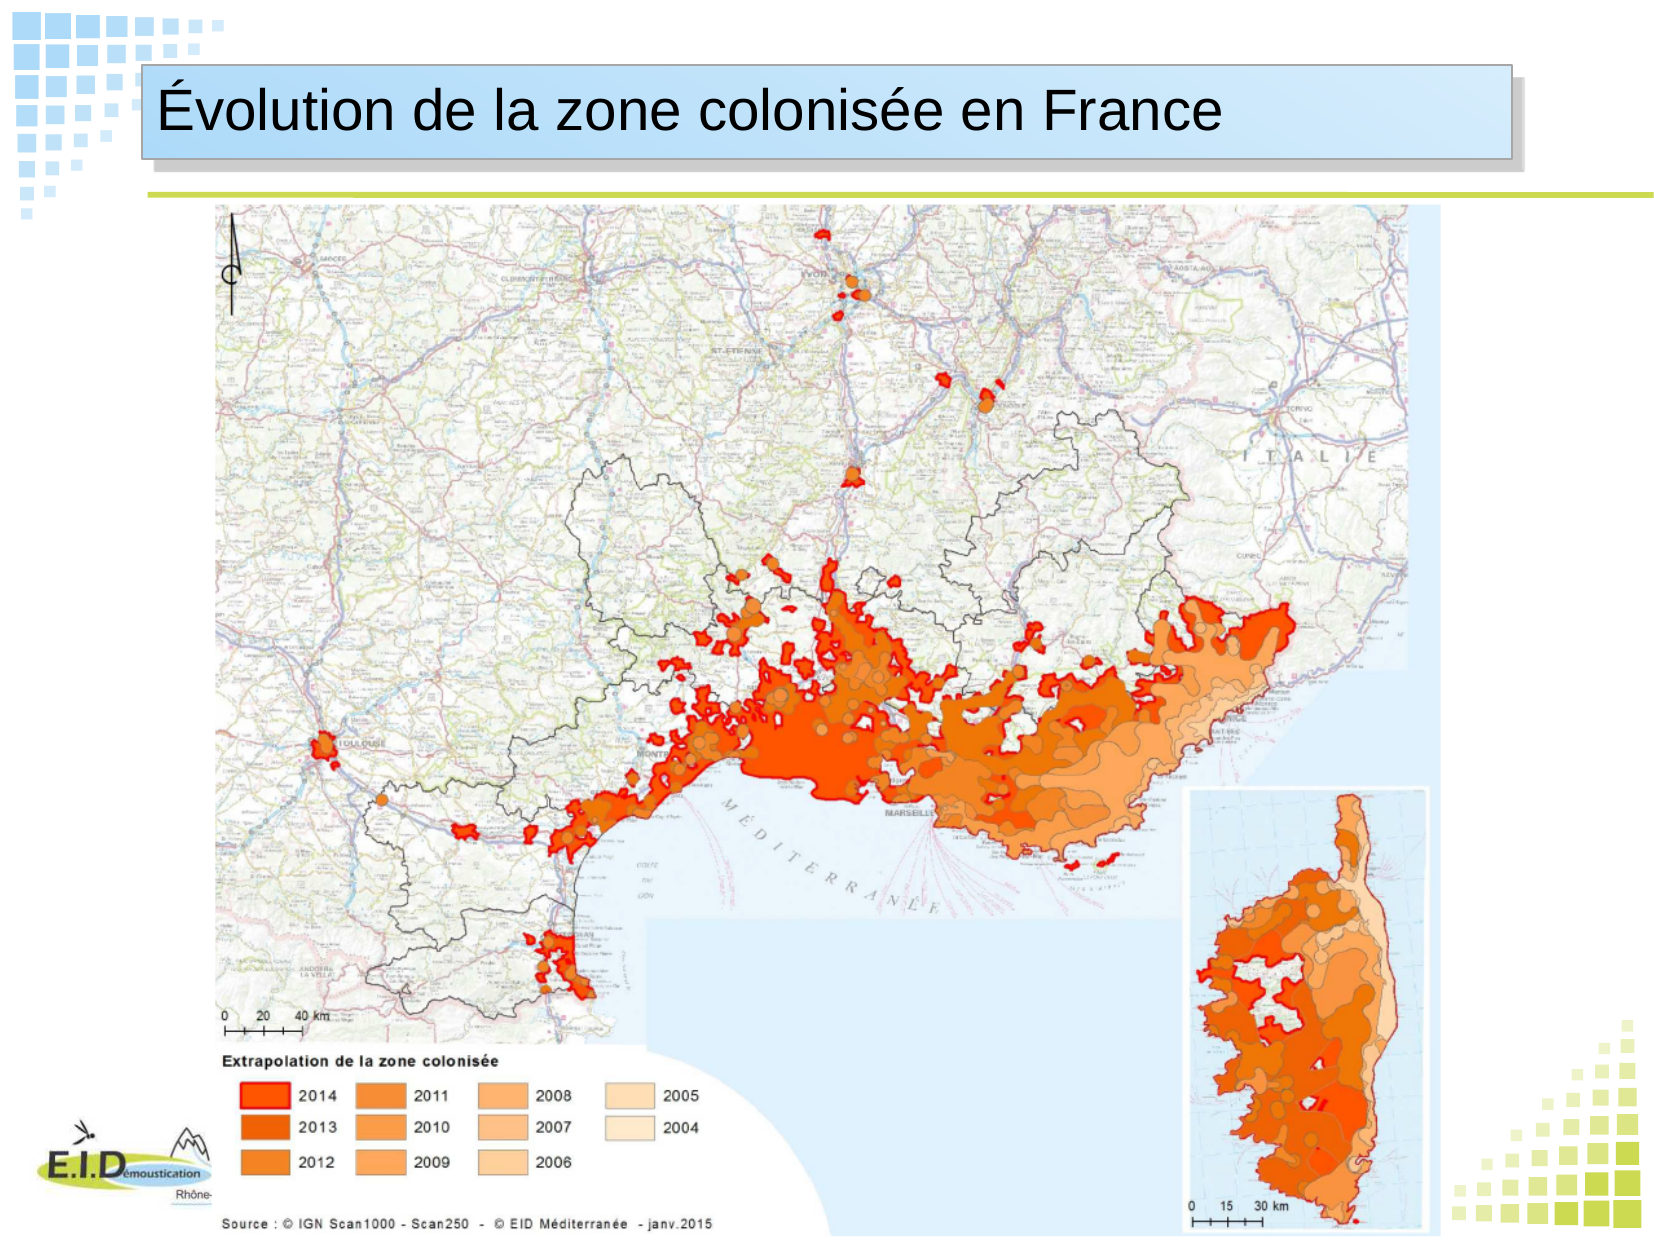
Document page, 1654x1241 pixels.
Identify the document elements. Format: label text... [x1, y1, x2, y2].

picture [29, 200, 1442, 1241]
text_box Évolution de la zone colonisée en France [141, 64, 1512, 159]
